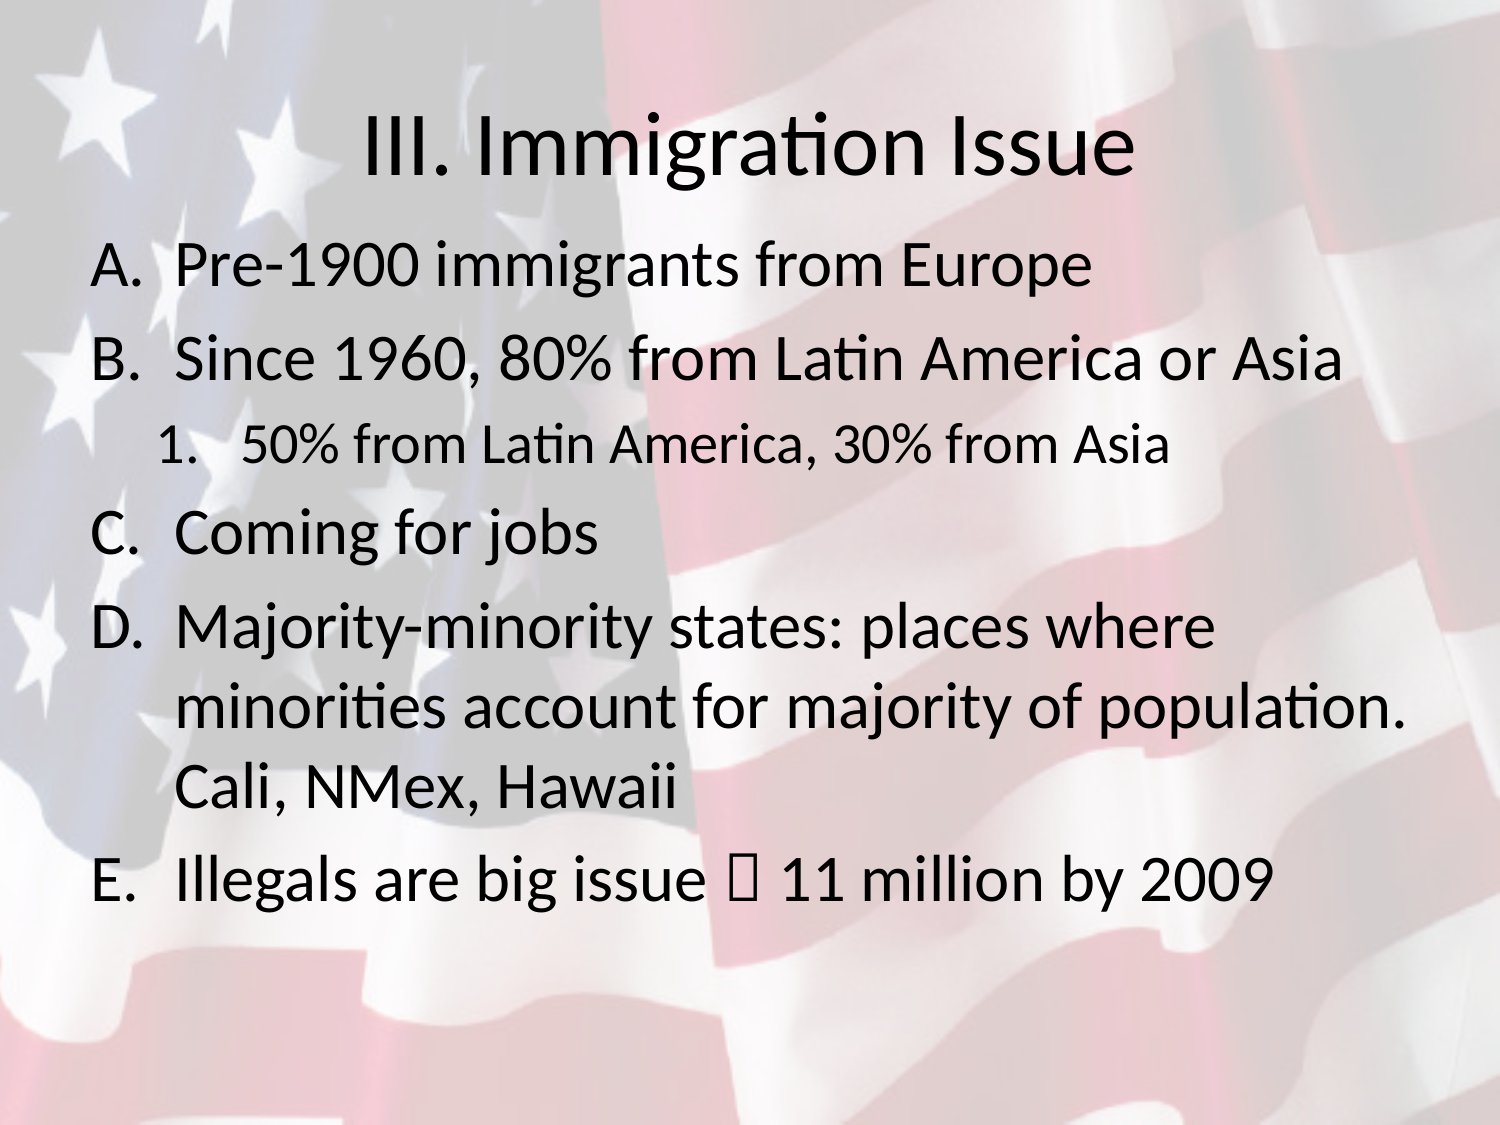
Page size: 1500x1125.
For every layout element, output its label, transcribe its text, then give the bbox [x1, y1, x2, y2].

list Pre-1900 immigrants from Europe Since 1960, 80% from Latin America or Asia 50% from Latin America, 30% from Asia Coming for jobs Majority-minority states: places where minorities account for majority of population. Cali, NMex, Hawaii Illegals are big issue  11 million by 2009 [75, 212, 1425, 955]
title III. Immigration Issue [75, 45, 1425, 212]
